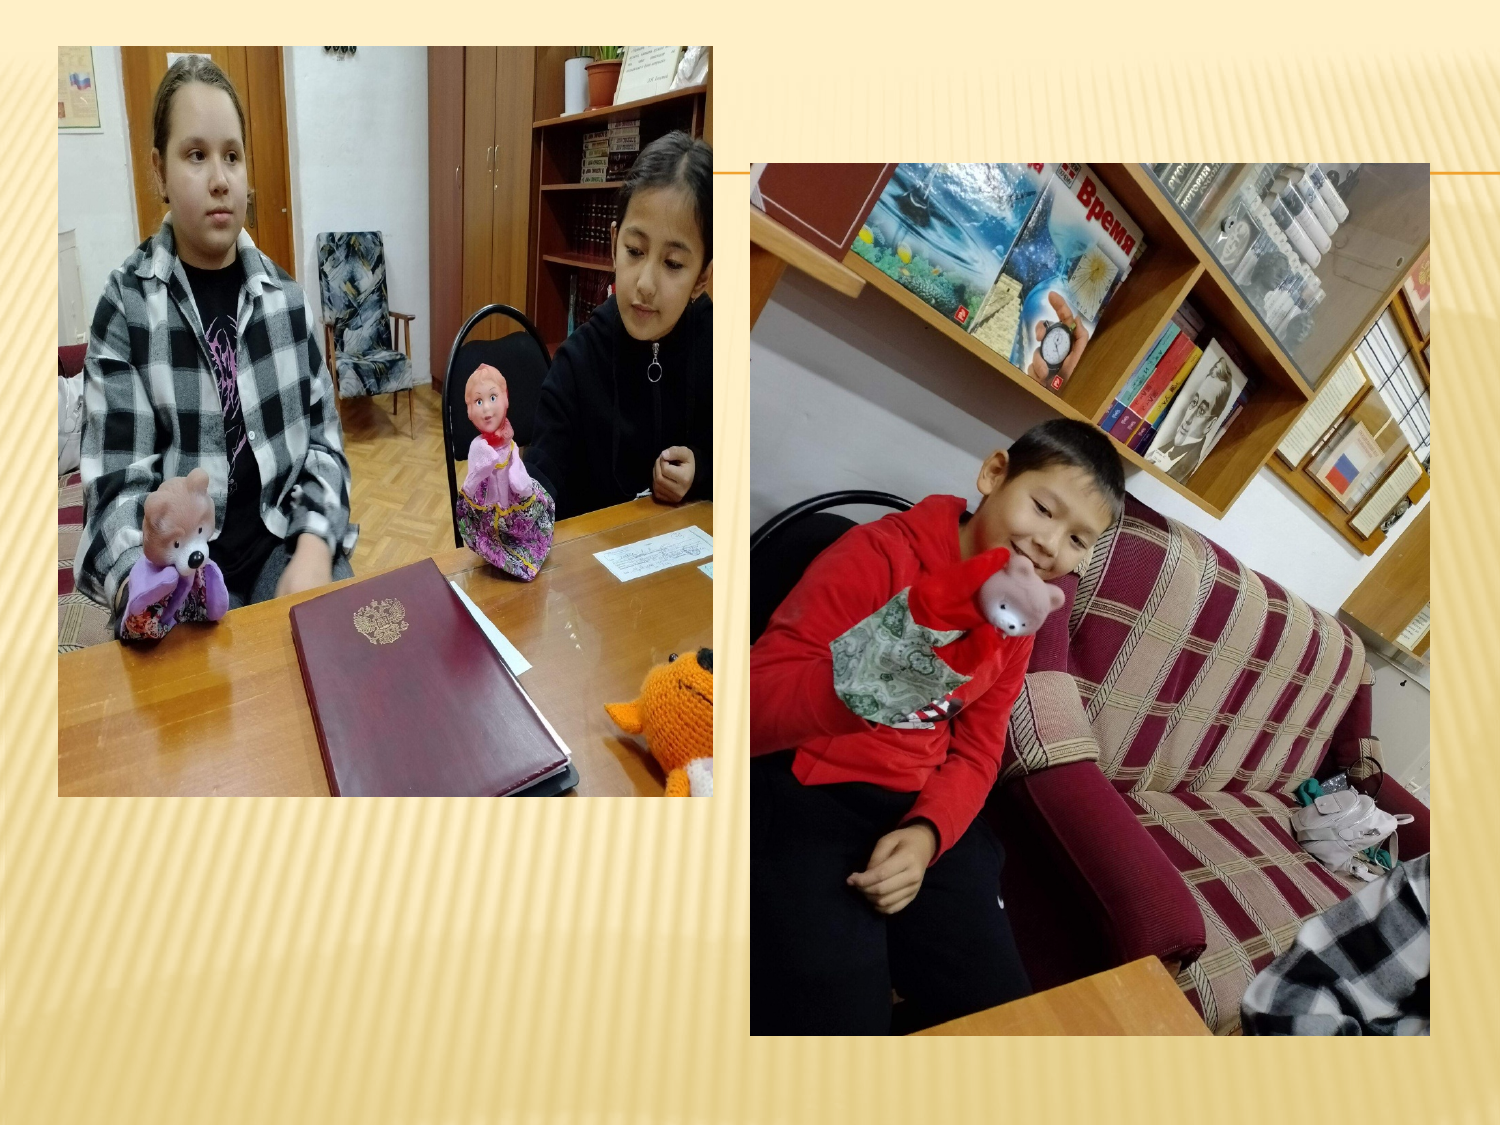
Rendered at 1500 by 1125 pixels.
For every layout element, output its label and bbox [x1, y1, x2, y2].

picture [749, 163, 1430, 1036]
picture [58, 46, 713, 798]
